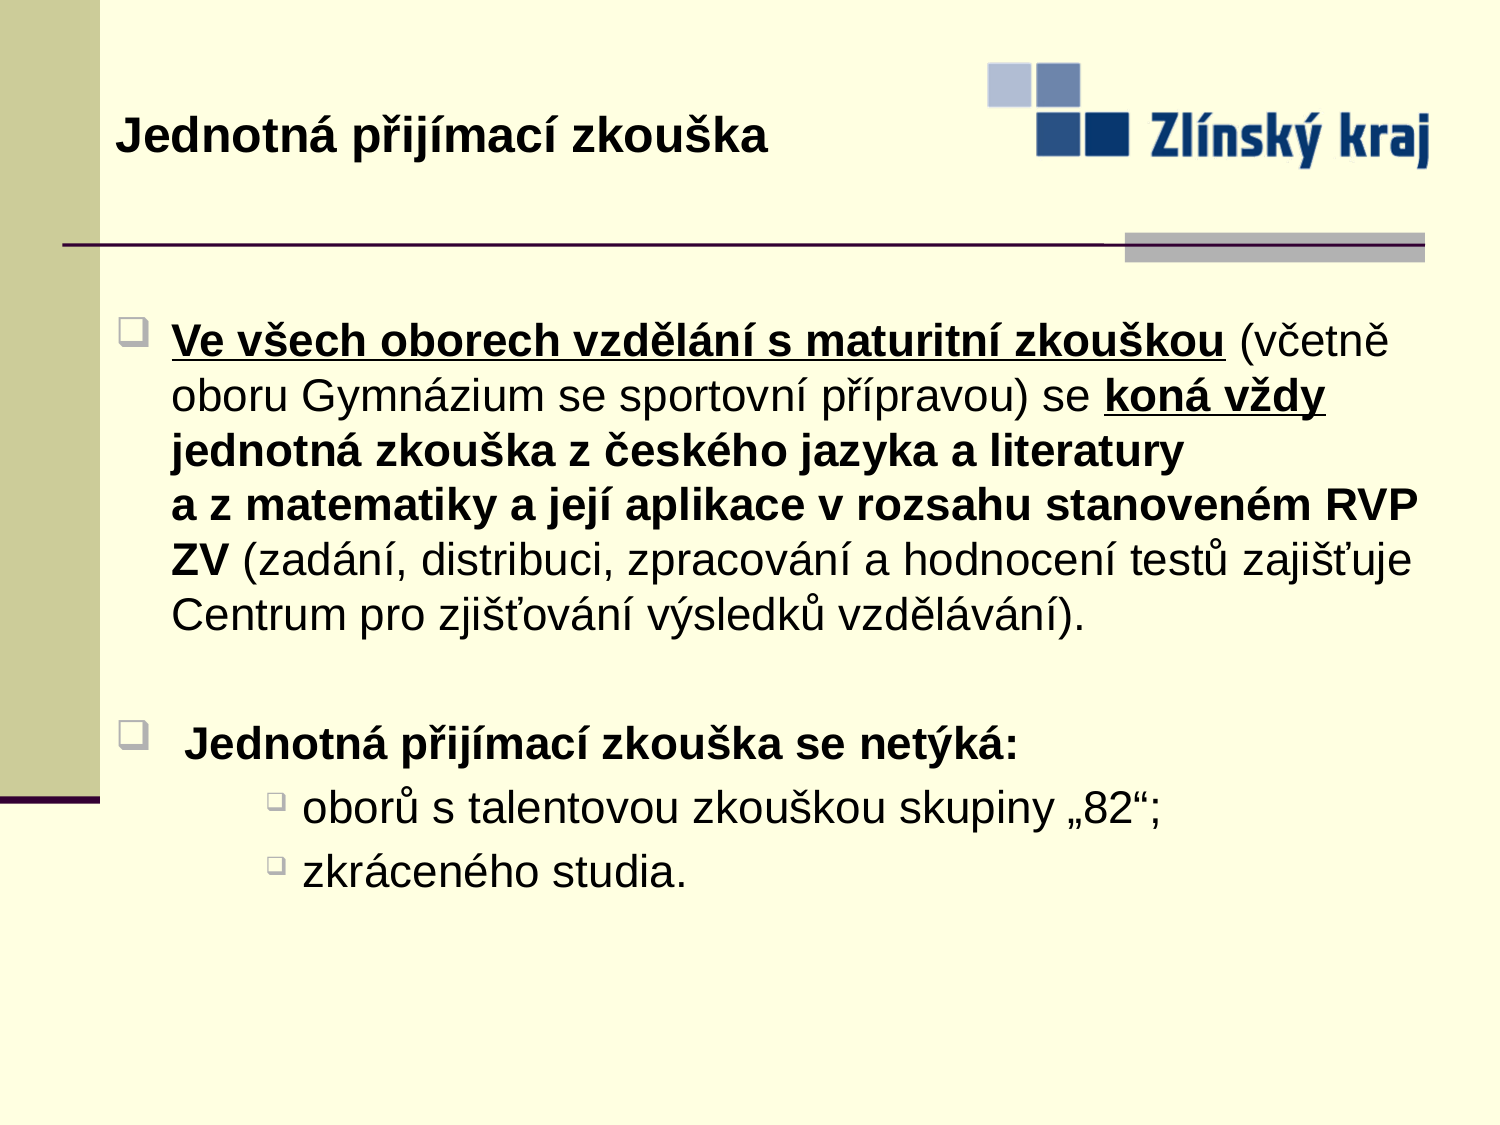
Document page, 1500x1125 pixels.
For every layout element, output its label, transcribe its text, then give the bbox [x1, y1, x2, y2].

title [950, 30, 1460, 198]
title Jednotná přijímací zkouška [100, 30, 1426, 234]
list Ve všech oborech vzdělání s maturitní zkouškou (včetně oboru Gymnázium se sportovní přípravou) se koná vždy jednotná zkouška z českého jazyka a literatury a z matematiky a její aplikace v rozsahu stanoveném RVP ZV (zadání, distribuci, zpracování a hodnocení testů zajišťuje Centrum pro zjišťování výsledků vzdělávání). Jednotná přijímací zkouška se netýká: oborů s talentovou zkouškou skupiny „82“; zkráceného studia. [100, 302, 1471, 1083]
